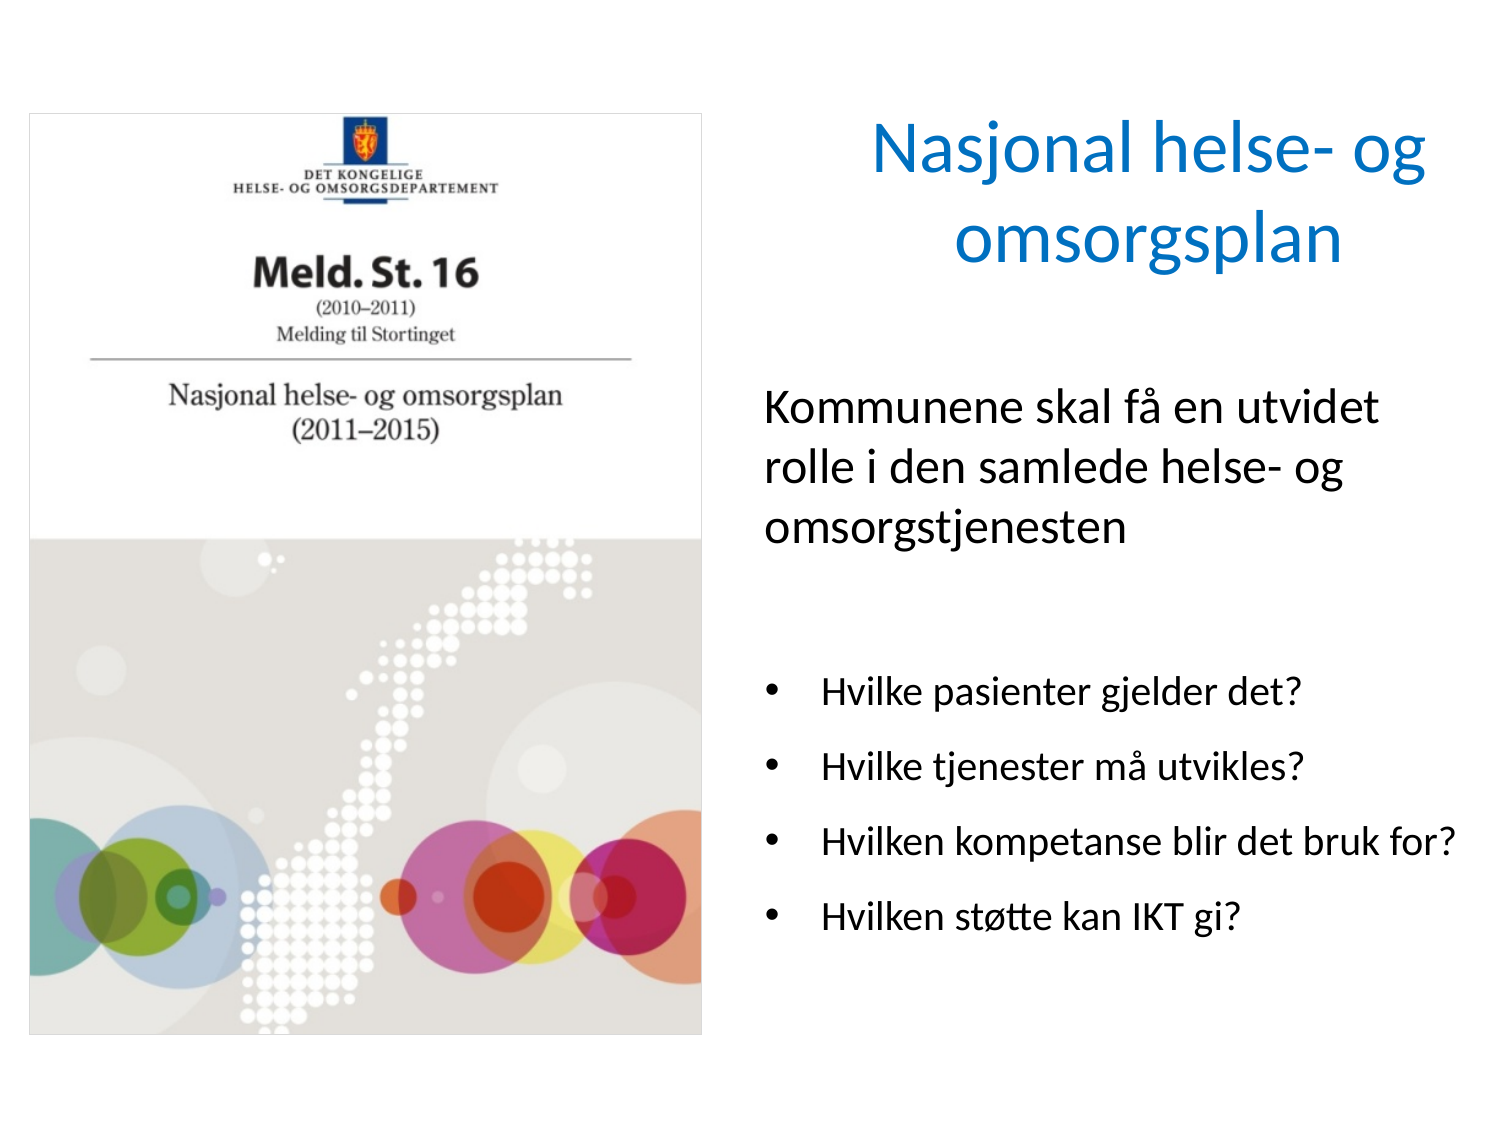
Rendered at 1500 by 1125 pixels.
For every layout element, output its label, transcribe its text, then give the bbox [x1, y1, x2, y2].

text_box Kommunene skal få en utvidet rolle i den samlede helse- og omsorgstjenesten Hvilke pasienter gjelder det? Hvilke tjenester må utvikles? Hvilken kompetanse blir det bruk for? Hvilken støtte kan IKT gi? [750, 366, 1488, 1037]
picture [29, 113, 702, 1036]
text_box Nasjonal helse- og omsorgsplan [844, 90, 1454, 334]
